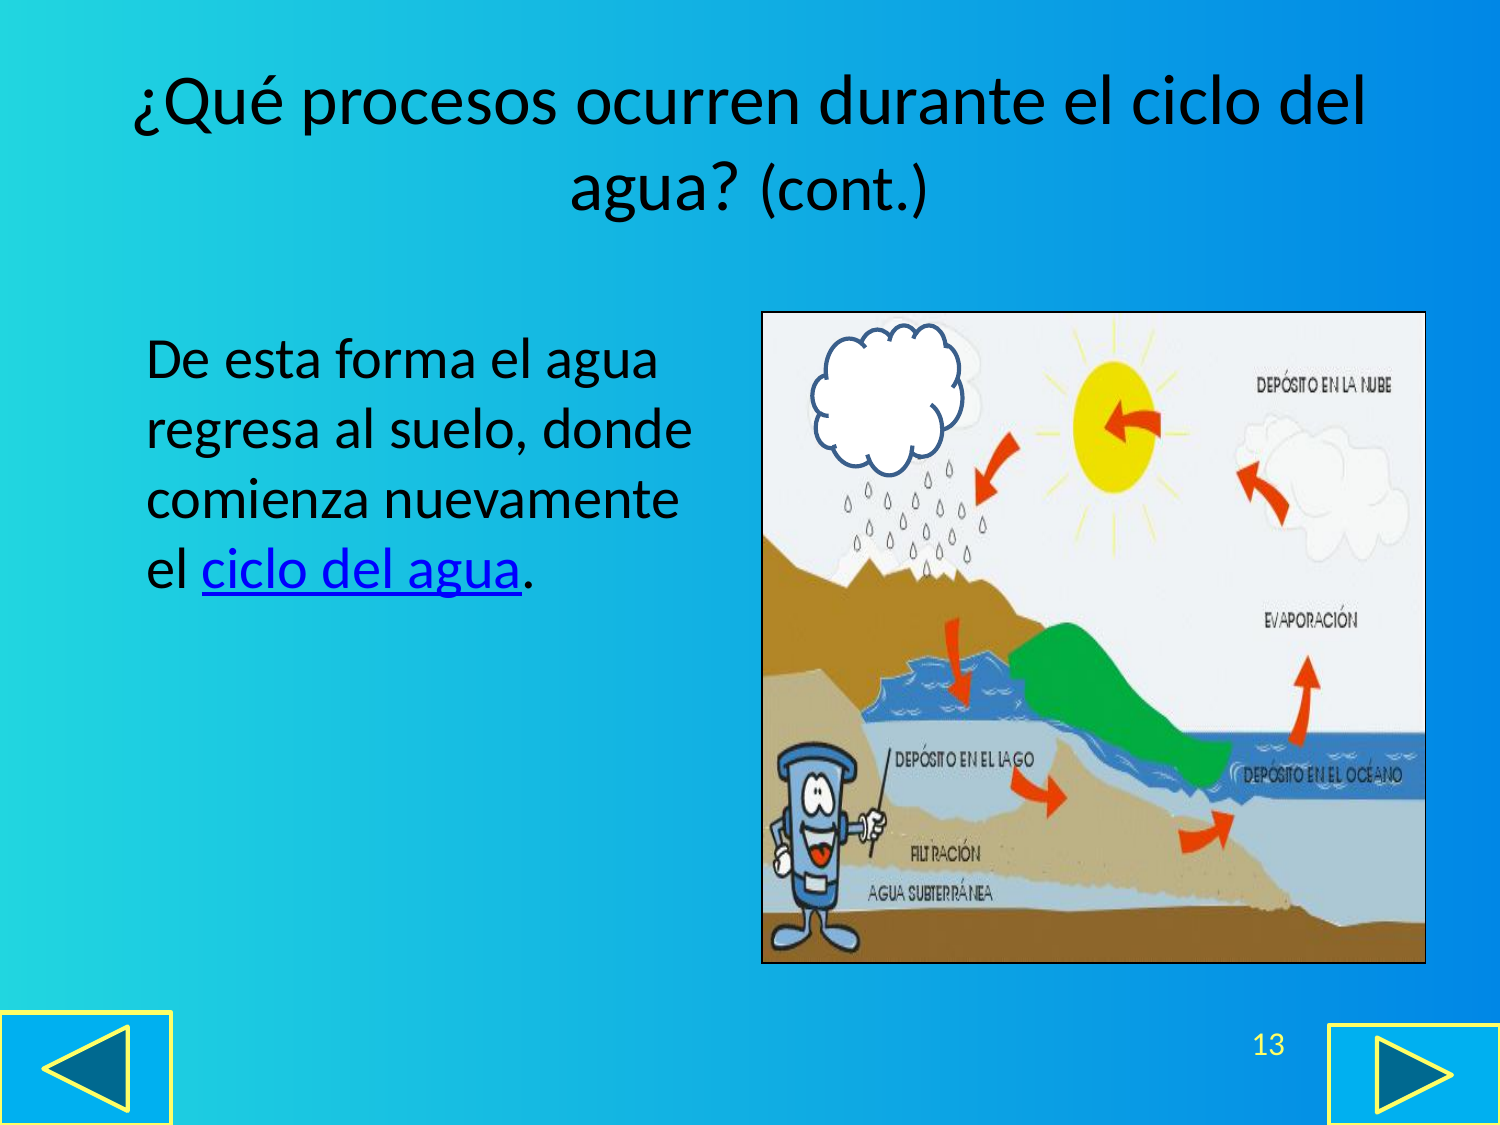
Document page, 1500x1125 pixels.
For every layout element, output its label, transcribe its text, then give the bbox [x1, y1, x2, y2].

text_box [1327, 1023, 1500, 1125]
text_box [0, 1010, 173, 1125]
list De esta forma el agua regresa al suelo, donde comienza nuevamente el ciclo del agua. [74, 312, 738, 951]
slide_number 13 [950, 1012, 1300, 1073]
title ¿Qué procesos ocurren durante el ciclo del agua? (cont.) [74, 44, 1426, 233]
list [762, 312, 1426, 963]
